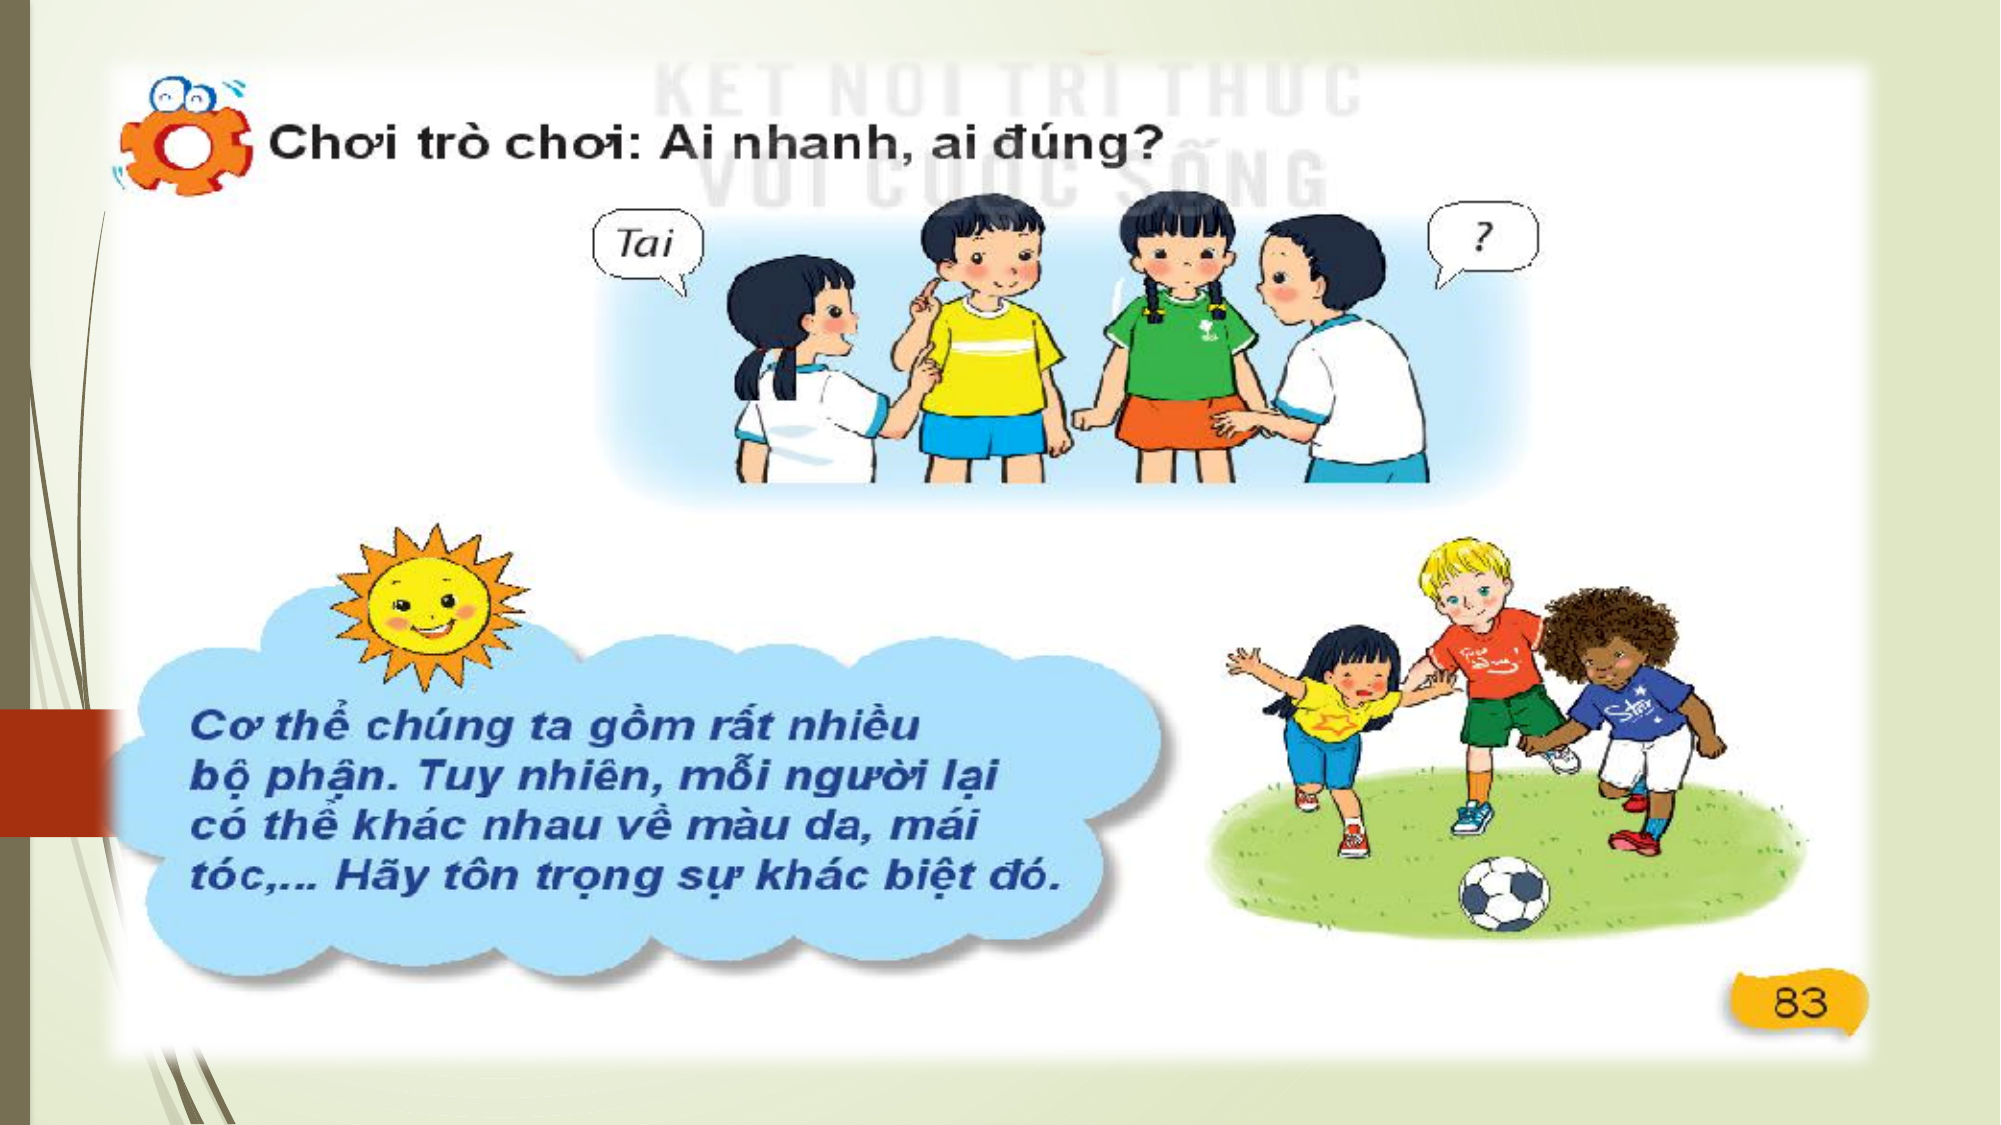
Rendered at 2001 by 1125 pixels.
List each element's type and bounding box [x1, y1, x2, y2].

picture [94, 48, 1885, 1077]
